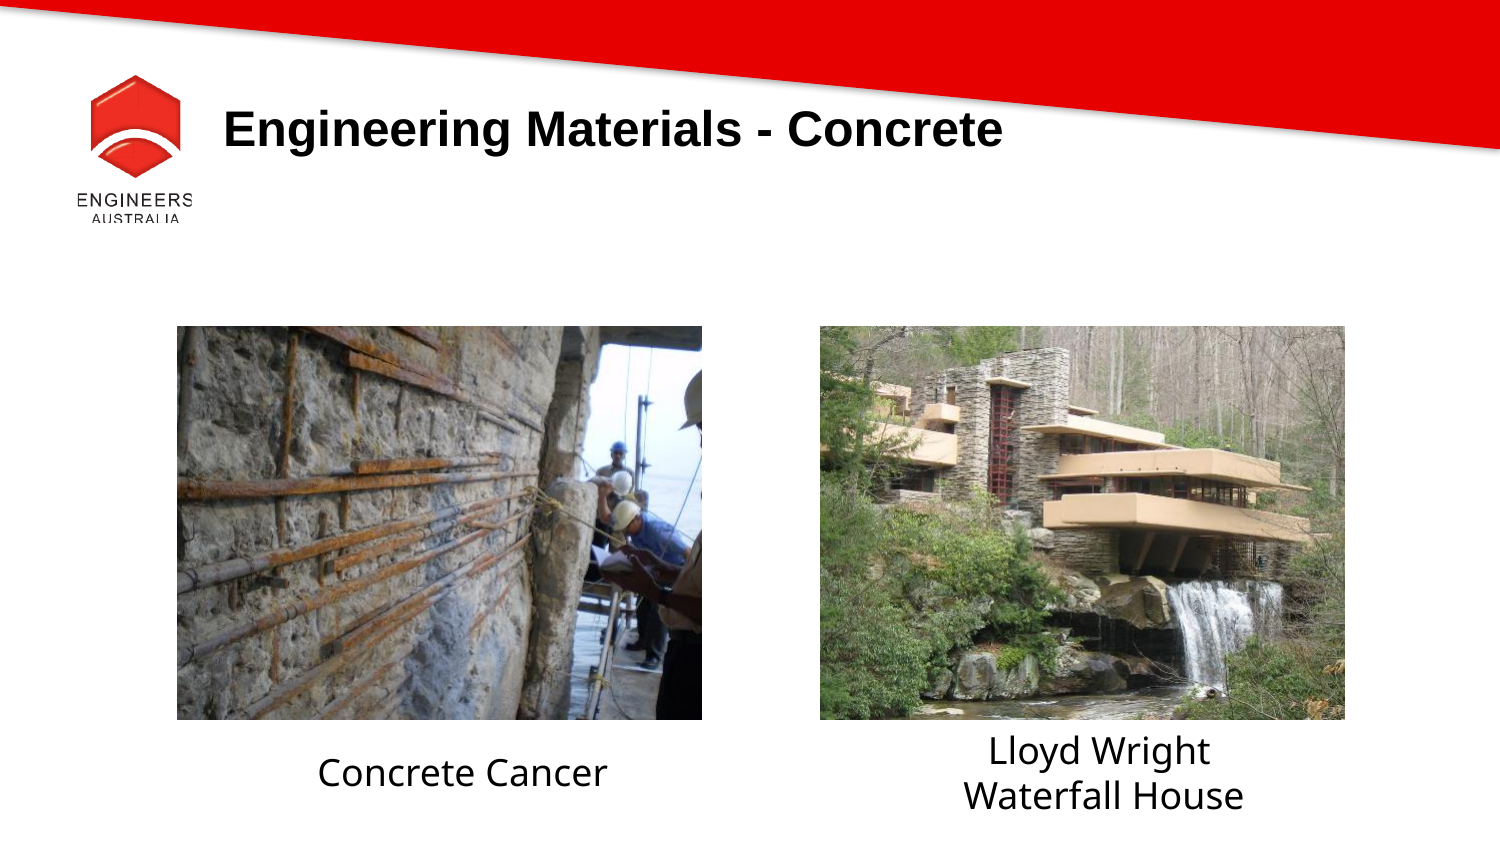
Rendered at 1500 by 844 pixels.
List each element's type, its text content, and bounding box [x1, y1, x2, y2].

picture [177, 326, 702, 720]
text_box Lloyd Wright Waterfall House [864, 726, 1345, 825]
title Engineering Materials - Concrete [208, 88, 1425, 164]
picture [820, 326, 1345, 720]
text_box Concrete Cancer [302, 741, 783, 802]
